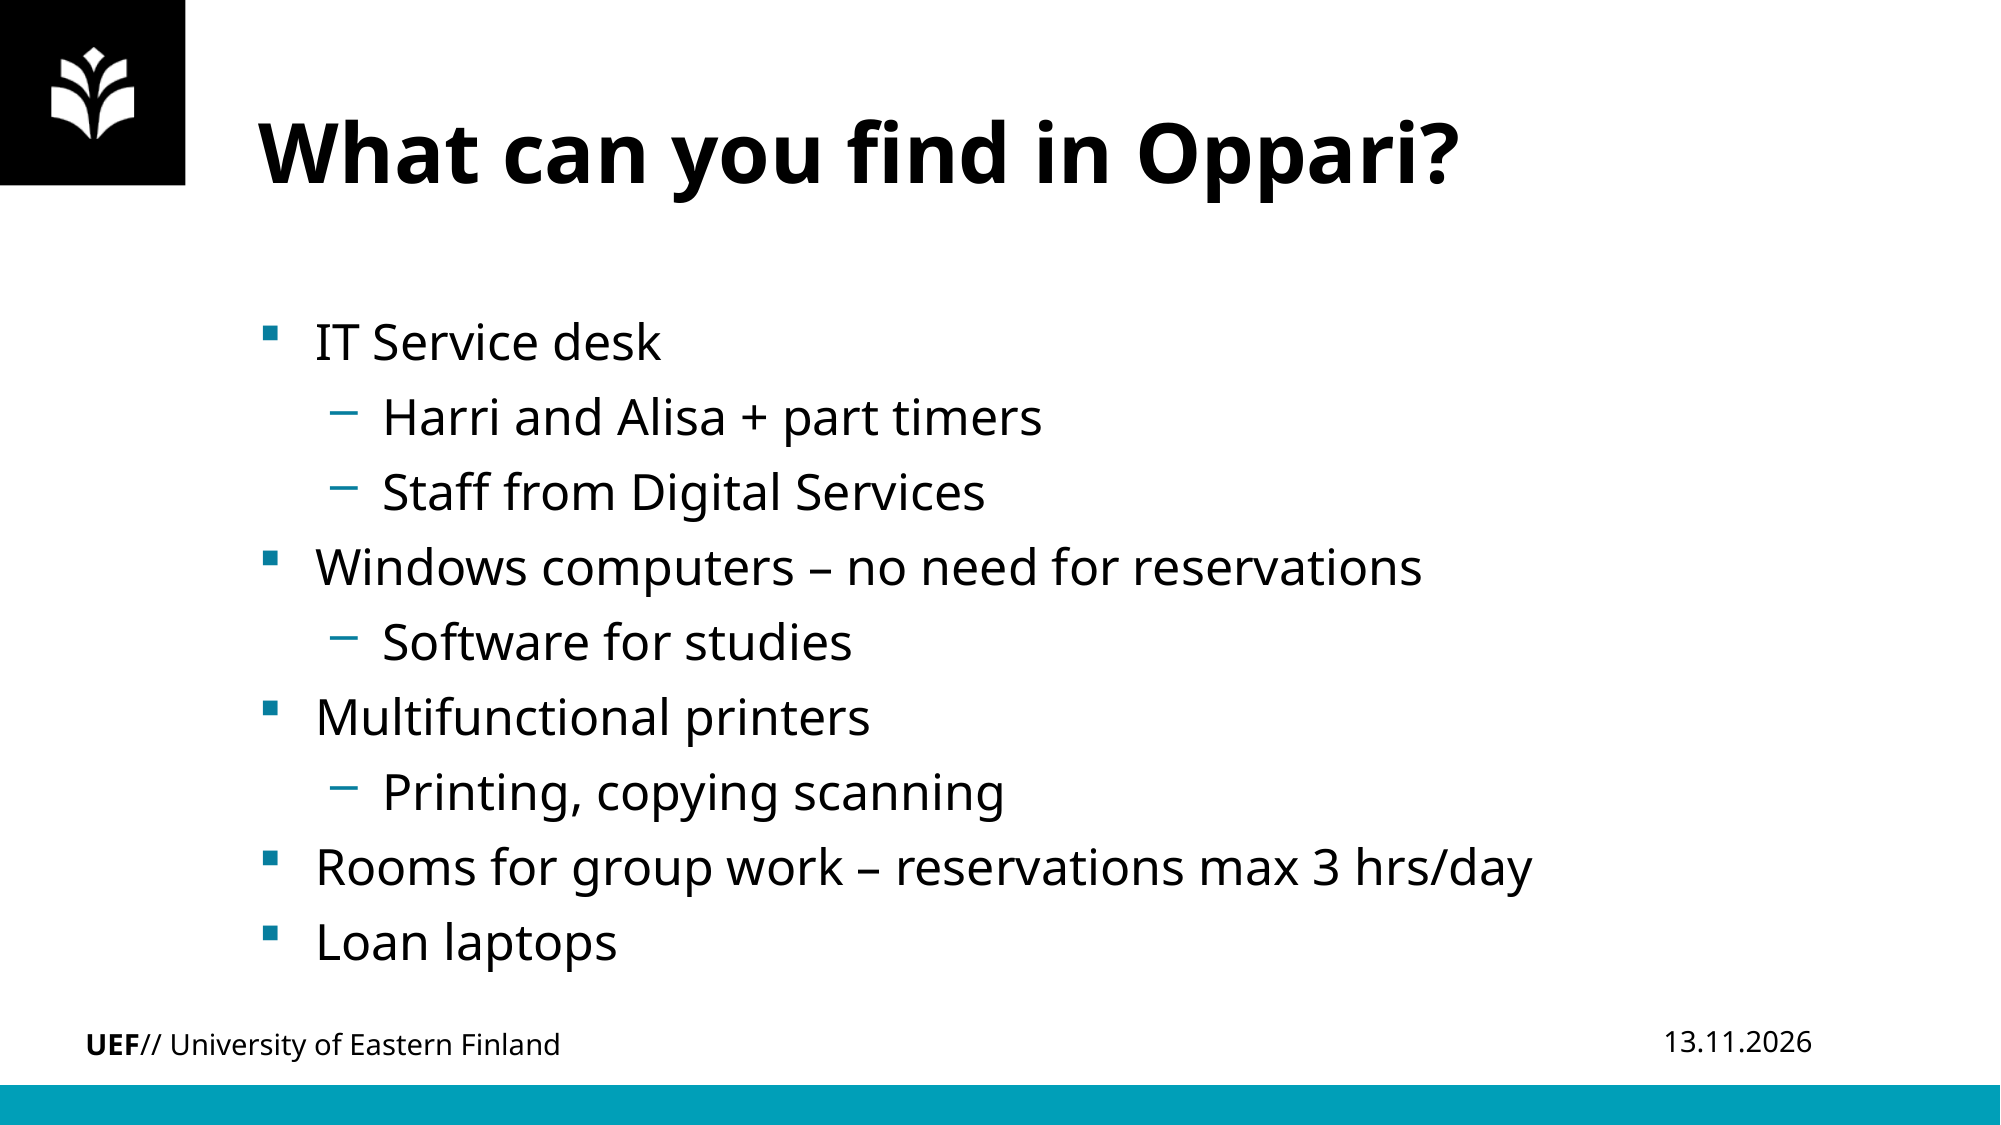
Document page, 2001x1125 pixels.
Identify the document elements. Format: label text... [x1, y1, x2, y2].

list IT Service desk Harri and Alisa + part timers Staff from Digital Services Windows computers – no need for reservations Software for studies Multifunctional printers Printing, copying scanning Rooms for group work – reservations max 3 hrs/day Loan laptops [243, 302, 1914, 1018]
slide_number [1632, 1019, 1828, 1068]
title What can you find in Oppari? [243, 107, 1914, 274]
